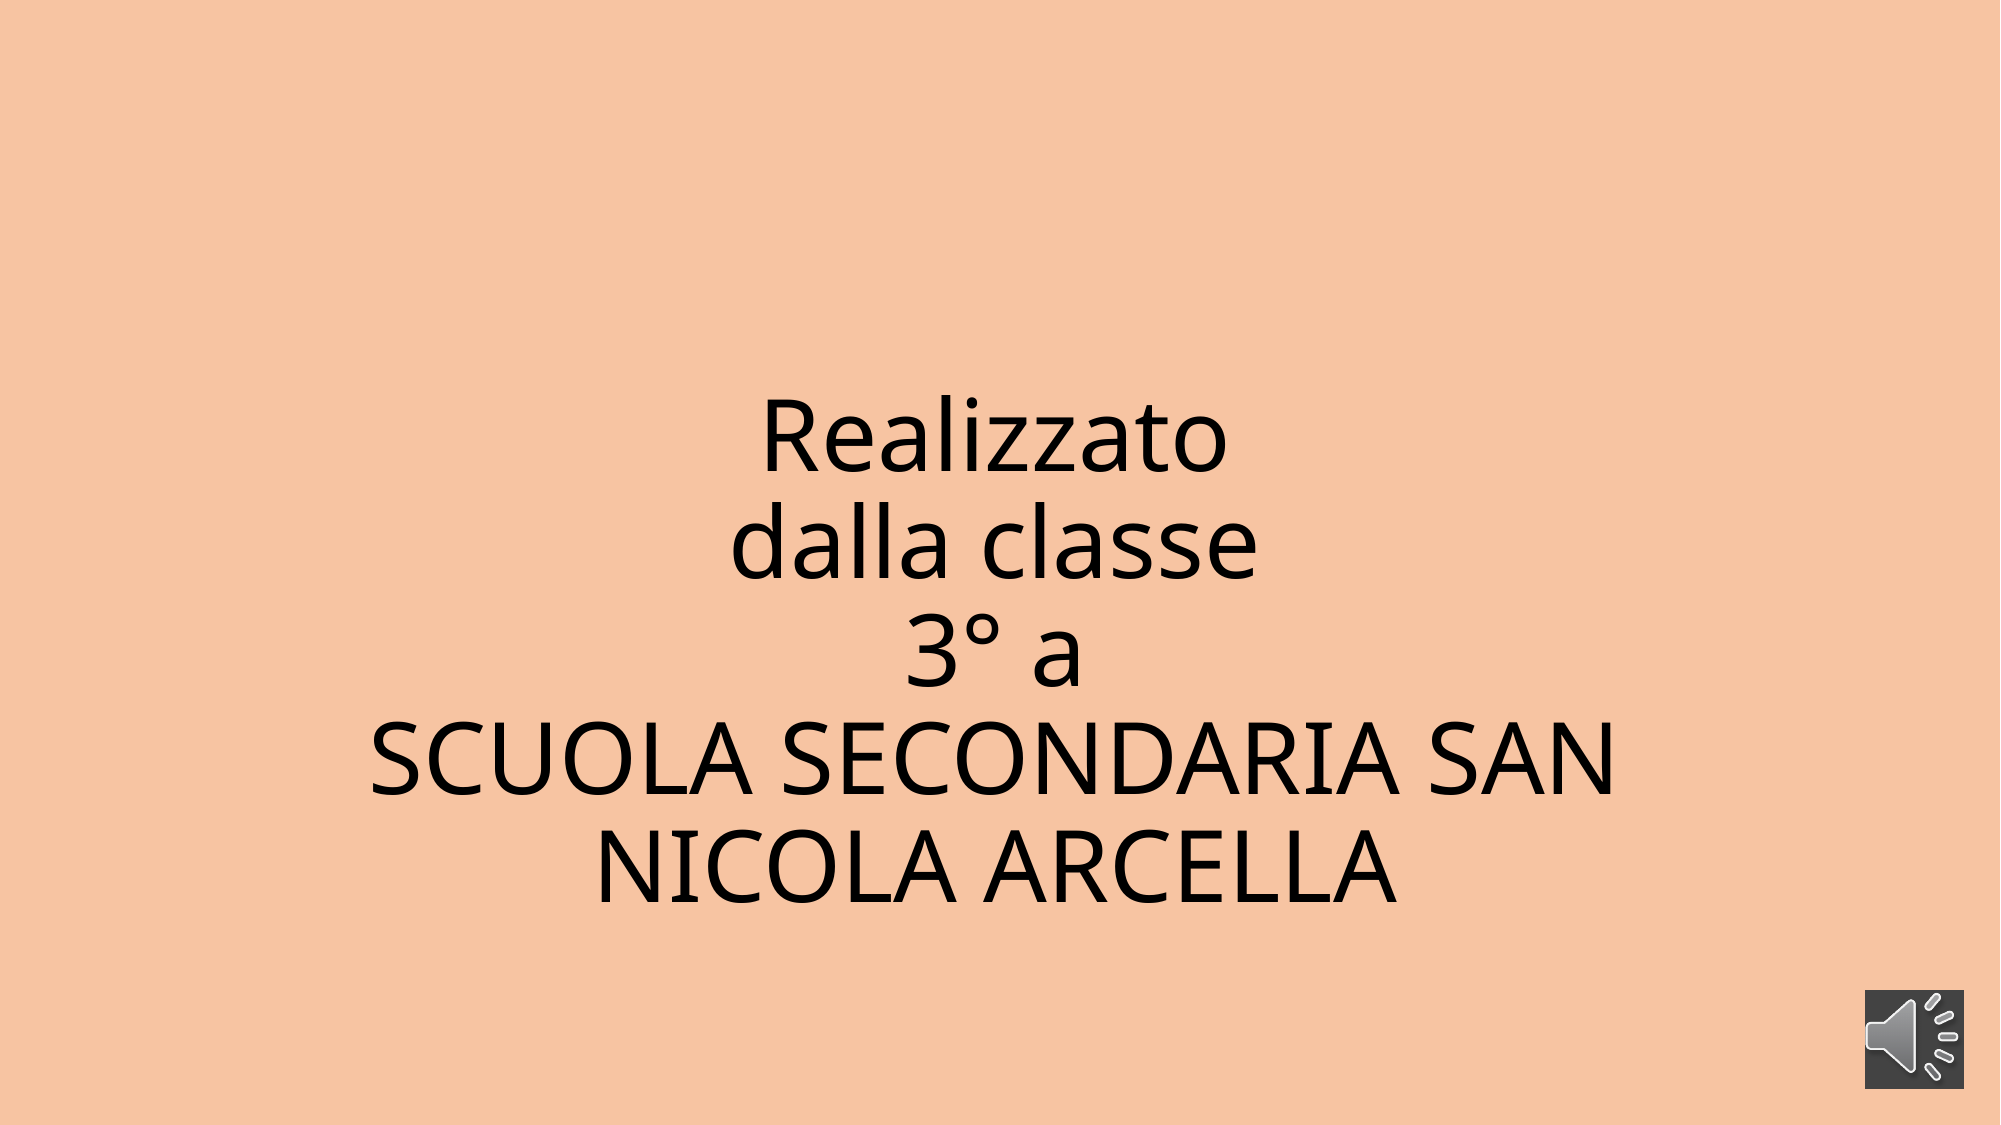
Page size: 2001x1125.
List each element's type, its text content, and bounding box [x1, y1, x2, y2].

title Realizzato dalla classe 3° a SCUOLA SECONDARIA SAN NICOLA ARCELLA [245, 177, 1746, 932]
picture [1864, 989, 1965, 1090]
